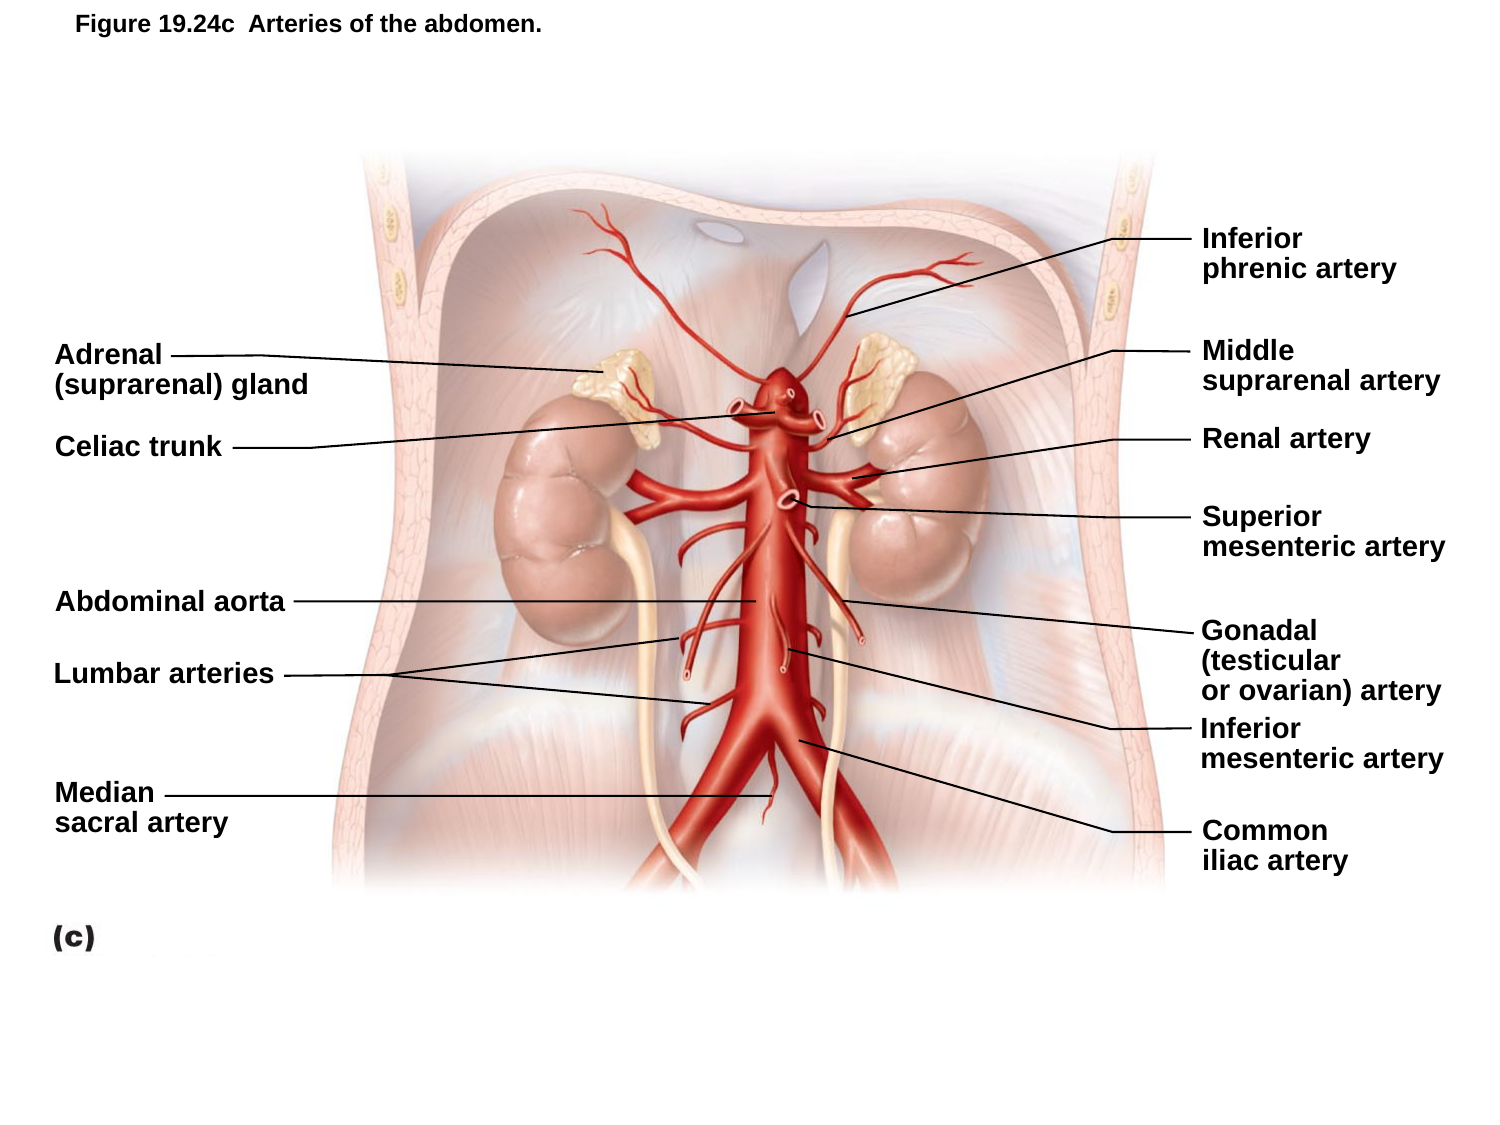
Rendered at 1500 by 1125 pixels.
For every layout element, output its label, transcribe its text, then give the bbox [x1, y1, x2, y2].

text_box Figure 19.24c Arteries of the abdomen. [0, 0, 1500, 45]
picture [44, 138, 1456, 956]
